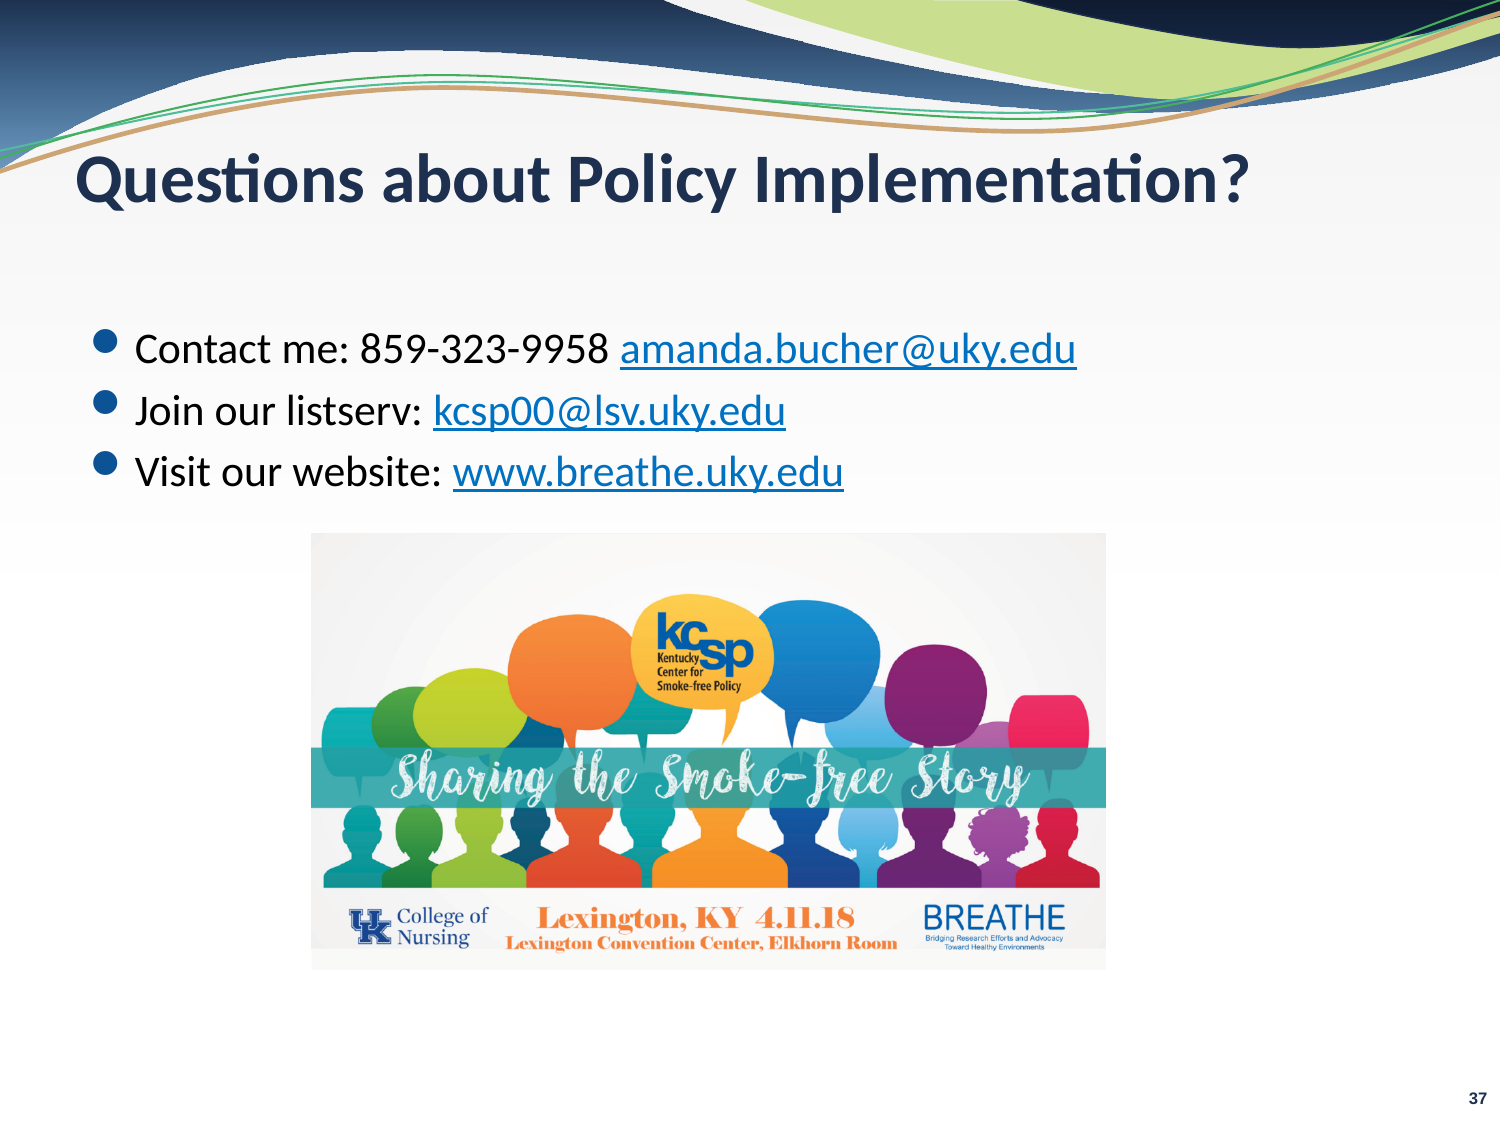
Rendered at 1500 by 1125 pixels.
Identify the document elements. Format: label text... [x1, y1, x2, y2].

picture [311, 533, 1107, 971]
list Contact me: 859-323-9958 amanda.bucher@uky.edu Join our listserv: kcsp00@lsv.uky.edu Visit our website: www.breathe.uky.edu [75, 312, 1425, 1038]
title Questions about Policy Implementation? [75, 125, 1425, 263]
